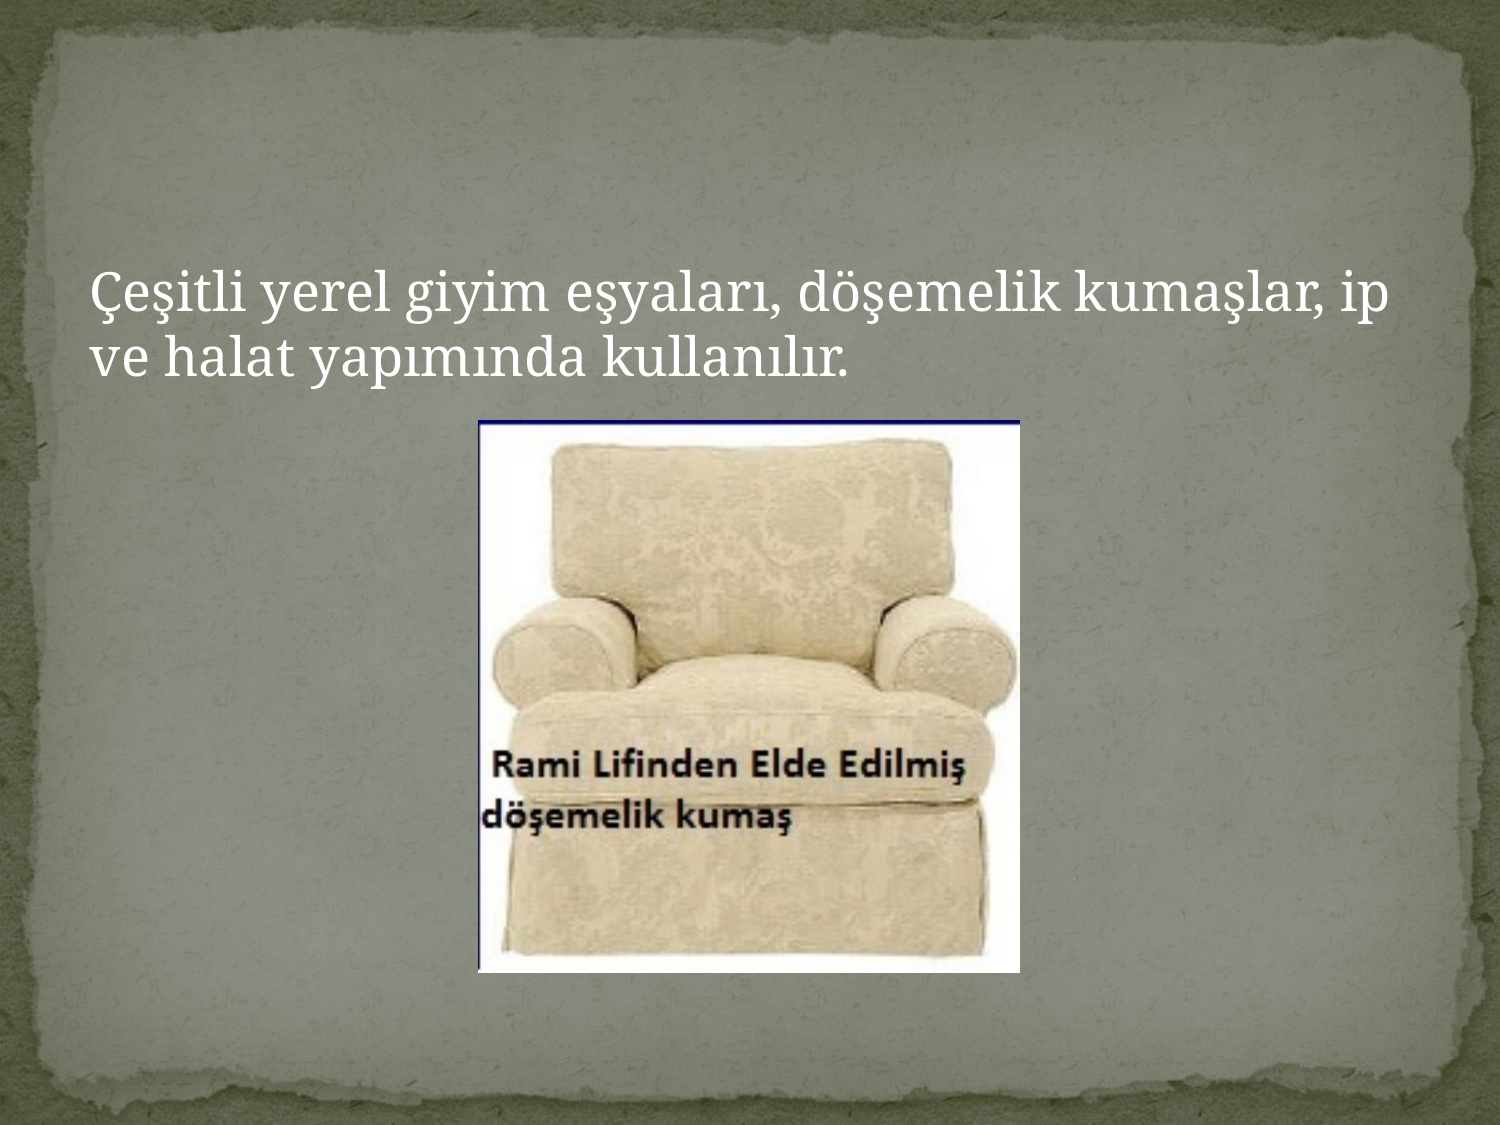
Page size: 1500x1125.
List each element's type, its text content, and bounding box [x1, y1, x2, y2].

list Çeşitli yerel giyim eşyaları, döşemelik kumaşlar, ip ve halat yapımında kullanılır. [75, 249, 1425, 1000]
picture [478, 420, 1020, 973]
